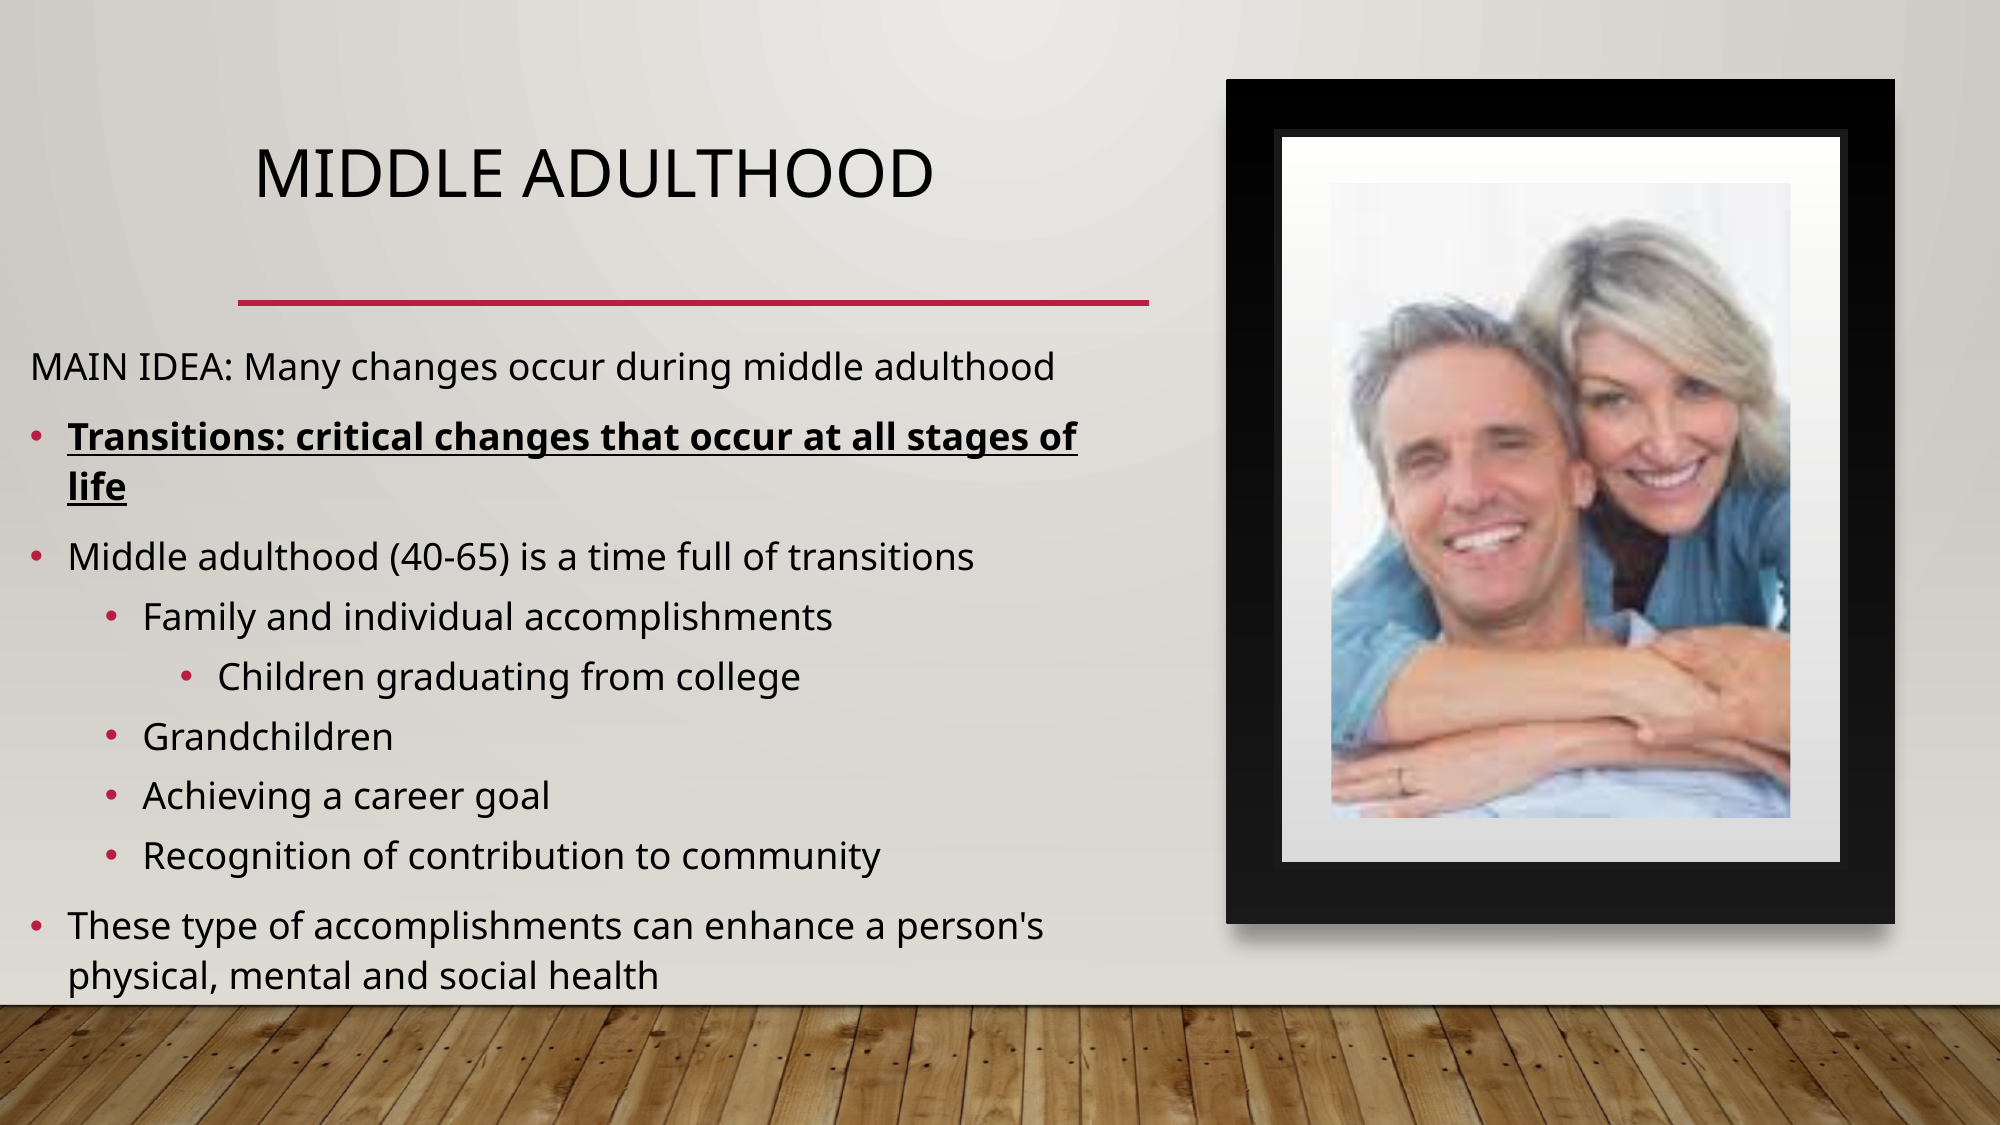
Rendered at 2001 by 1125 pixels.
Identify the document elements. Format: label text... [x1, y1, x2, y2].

title Middle Adulthood [238, 131, 1149, 302]
text_box [0, 330, 2000, 1004]
list MAIN IDEA: Many changes occur during middle adulthood Transitions: critical changes that occur at all stages of life Middle adulthood (40-65) is a time full of transitions Family and individual accomplishments Children graduating from college Grandchildren Achieving a career goal Recognition of contribution to community These type of accomplishments can enhance a person's physical, mental and social health [14, 330, 1149, 897]
picture [0, 1006, 2000, 1125]
text_box [0, 0, 2000, 330]
picture [1331, 182, 1791, 818]
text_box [1226, 78, 1896, 924]
